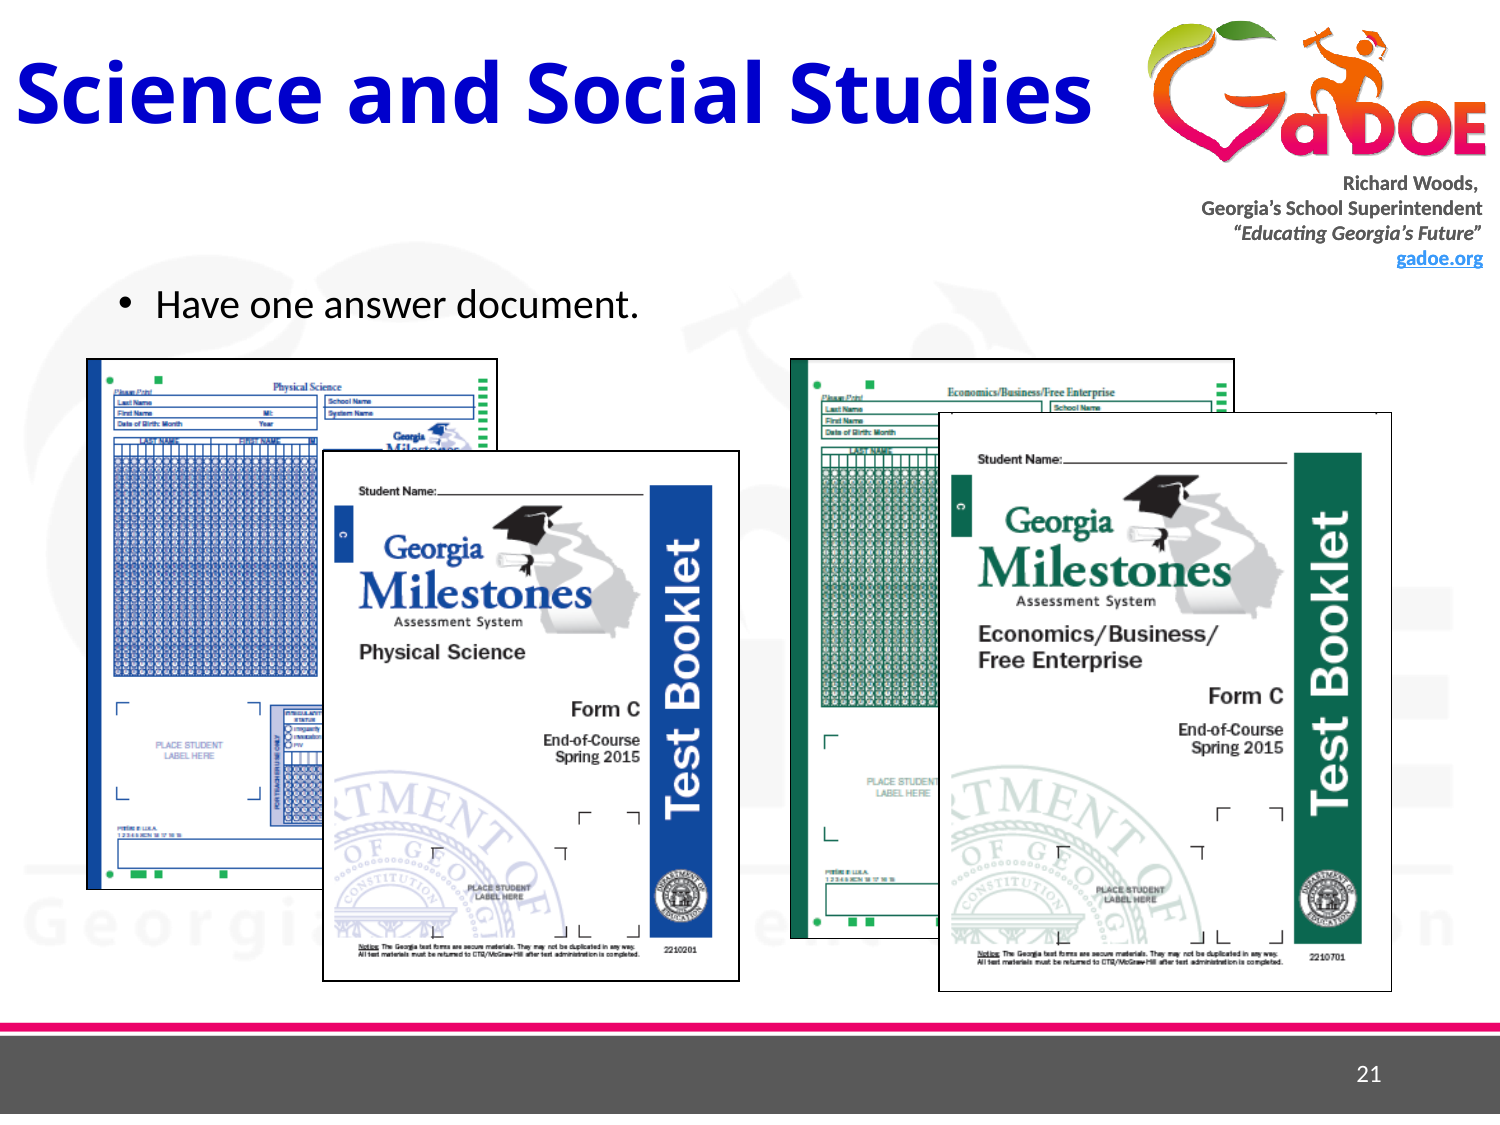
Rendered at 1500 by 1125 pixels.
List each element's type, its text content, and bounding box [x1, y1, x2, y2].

picture [1135, 8, 1499, 164]
picture [791, 359, 1391, 991]
picture [19, 275, 103, 980]
title Science and Social Studies [0, 17, 1145, 275]
picture [87, 359, 739, 981]
list Have one answer document. [103, 275, 1397, 1014]
slide_number 21 [1059, 1042, 1397, 1103]
picture [1145, 235, 1473, 980]
